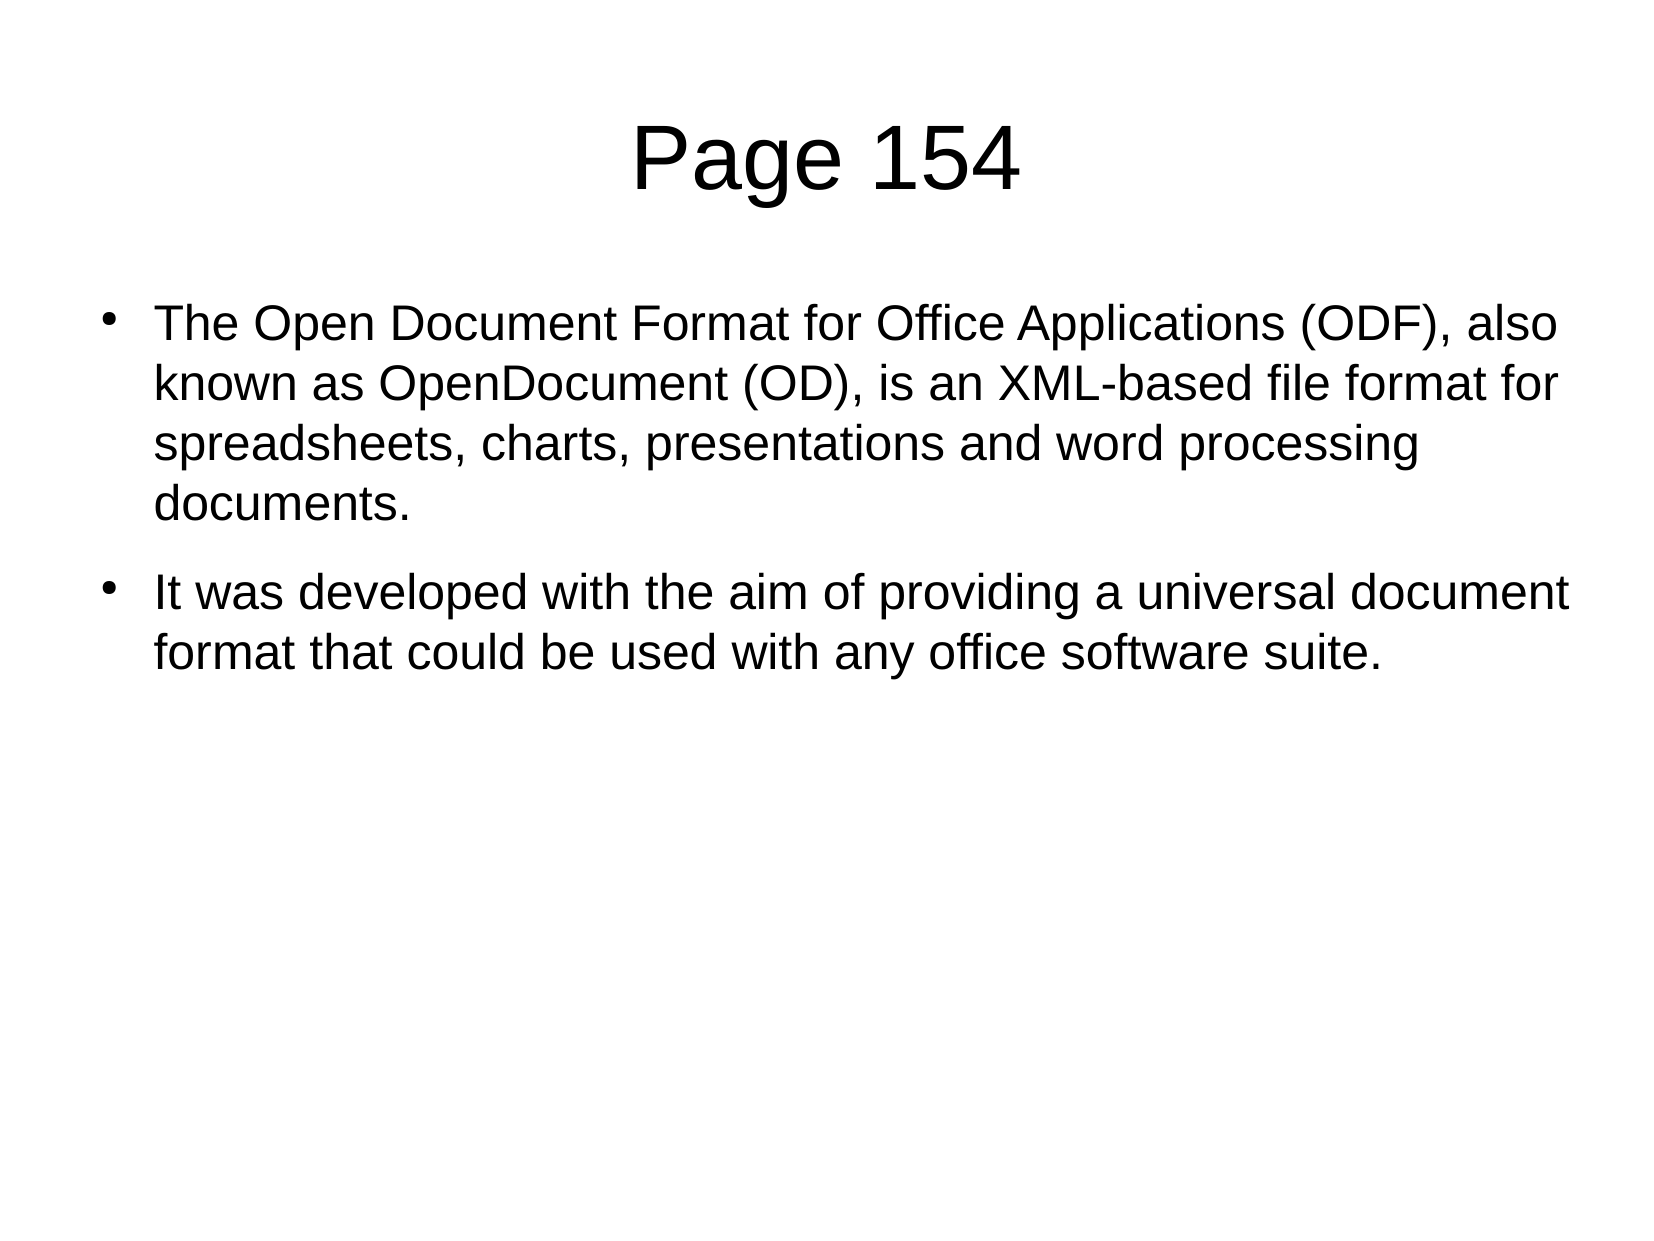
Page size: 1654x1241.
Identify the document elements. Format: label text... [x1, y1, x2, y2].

title Page 154 [82, 49, 1571, 257]
list The Open Document Format for Office Applications (ODF), also known as OpenDocument (OD), is an XML-based file format for spreadsheets, charts, presentations and word processing documents. It was developed with the aim of providing a universal document format that could be used with any office software suite. [82, 290, 1571, 1109]
